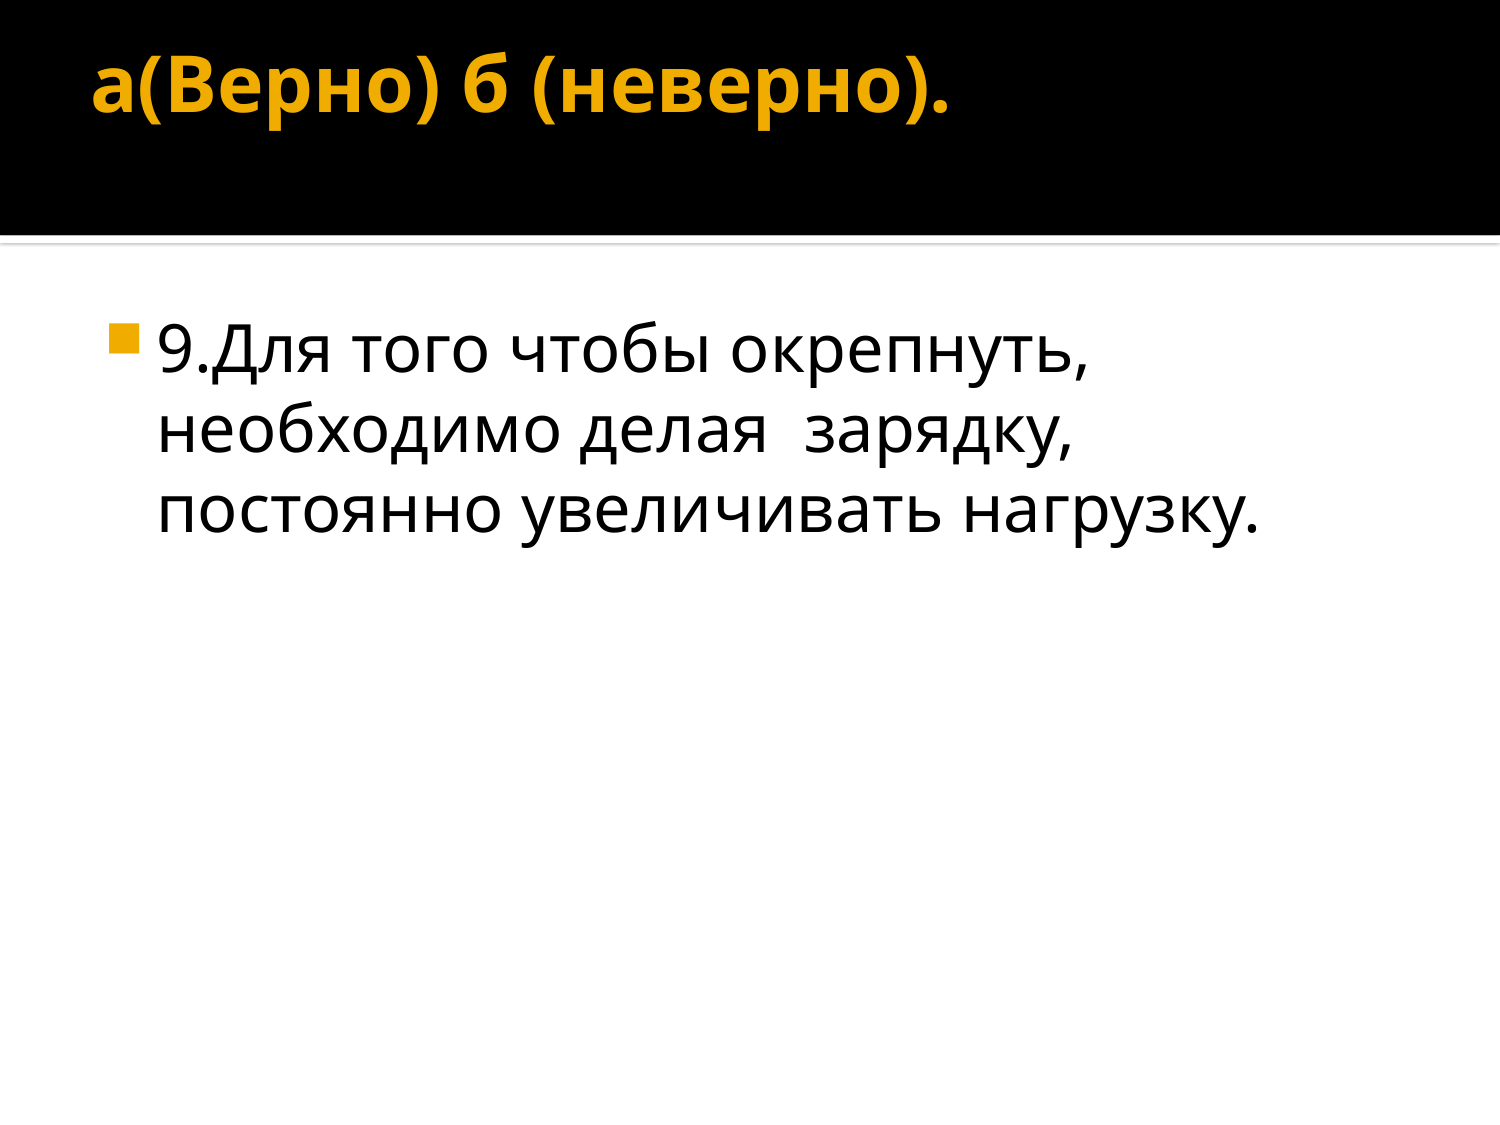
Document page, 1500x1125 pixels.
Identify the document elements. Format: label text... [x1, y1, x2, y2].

title а(Верно) б (неверно). [75, 25, 1425, 231]
list 9.Для того чтобы окрепнуть, необходимо делая зарядку, постоянно увеличивать нагрузку. [75, 291, 1425, 1050]
